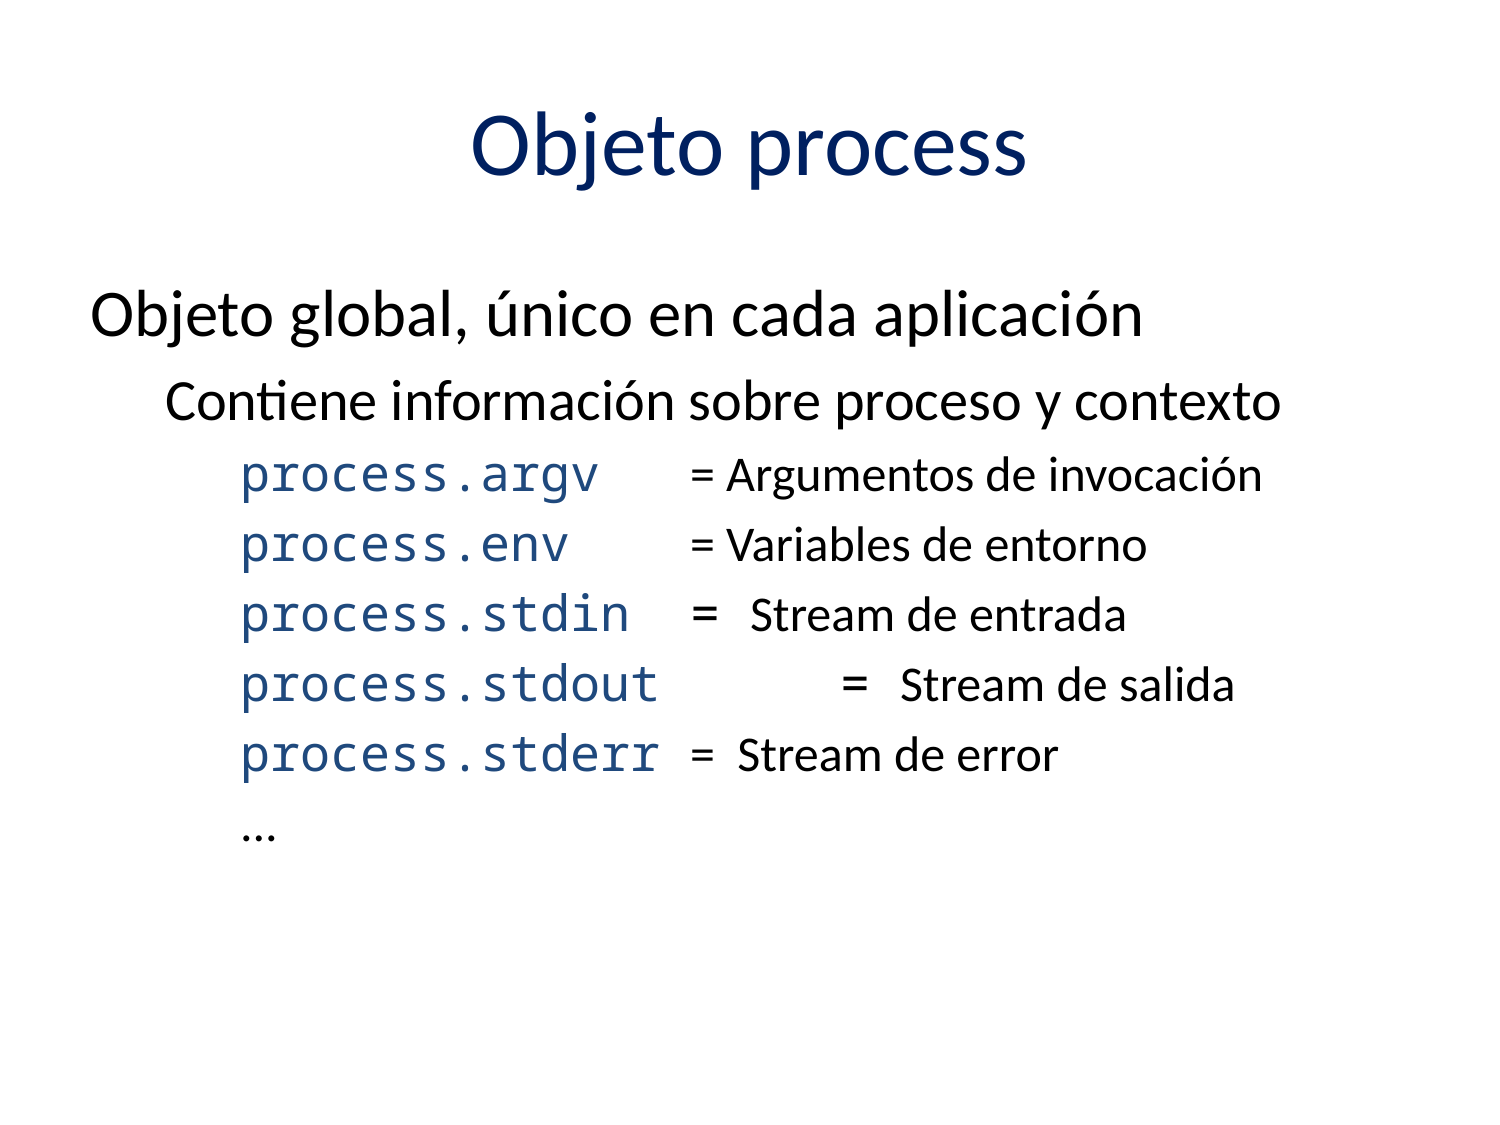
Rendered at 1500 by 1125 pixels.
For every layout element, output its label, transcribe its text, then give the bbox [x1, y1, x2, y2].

list Objeto global, único en cada aplicación Contiene información sobre proceso y contexto process.argv = Argumentos de invocación process.env = Variables de entorno process.stdin = Stream de entrada process.stdout = Stream de salida process.stderr = Stream de error ... [75, 262, 1425, 1005]
title Objeto process [75, 45, 1425, 233]
